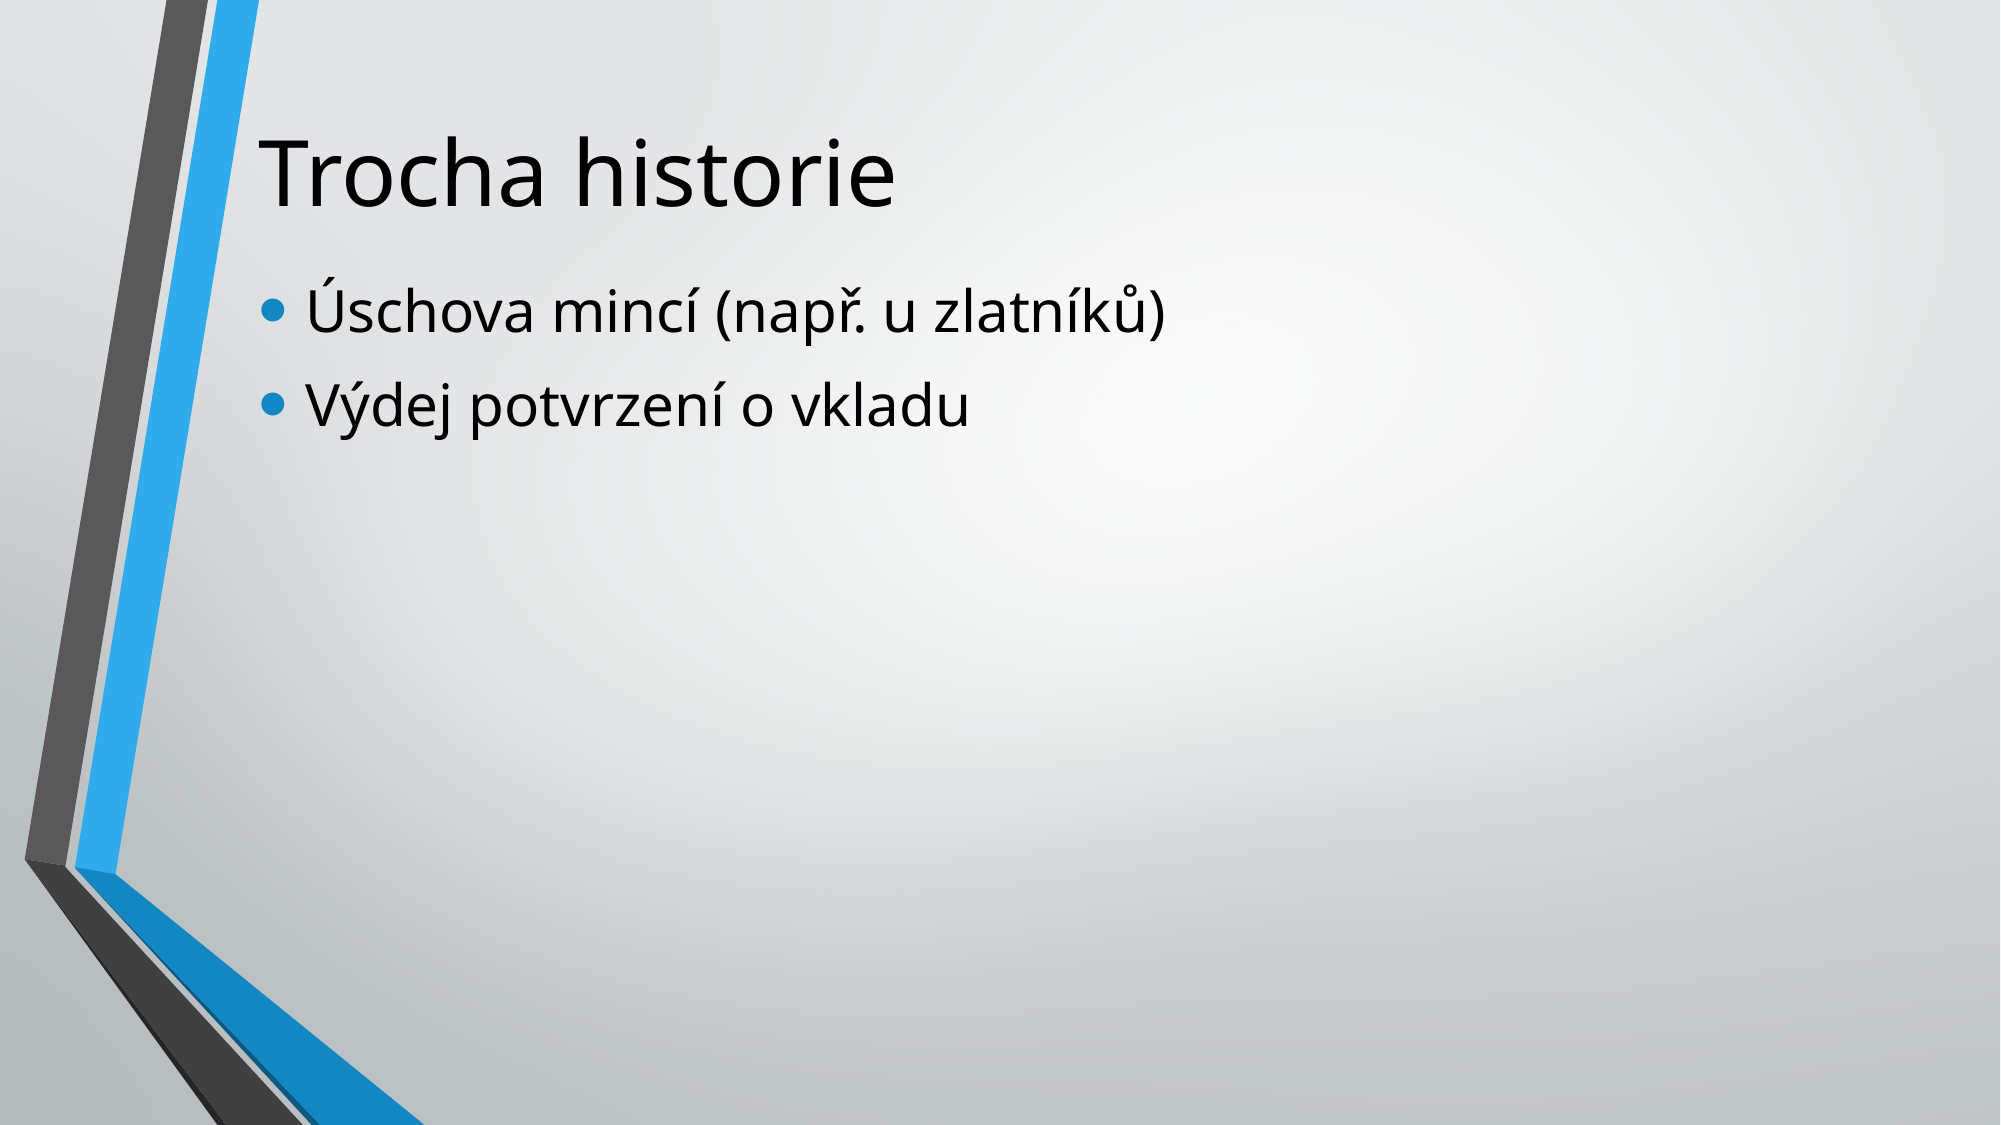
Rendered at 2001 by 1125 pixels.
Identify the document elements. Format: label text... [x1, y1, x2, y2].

list Úschova mincí (např. u zlatníků) Výdej potvrzení o vkladu [243, 181, 1887, 908]
title Trocha historie [243, 25, 1887, 181]
